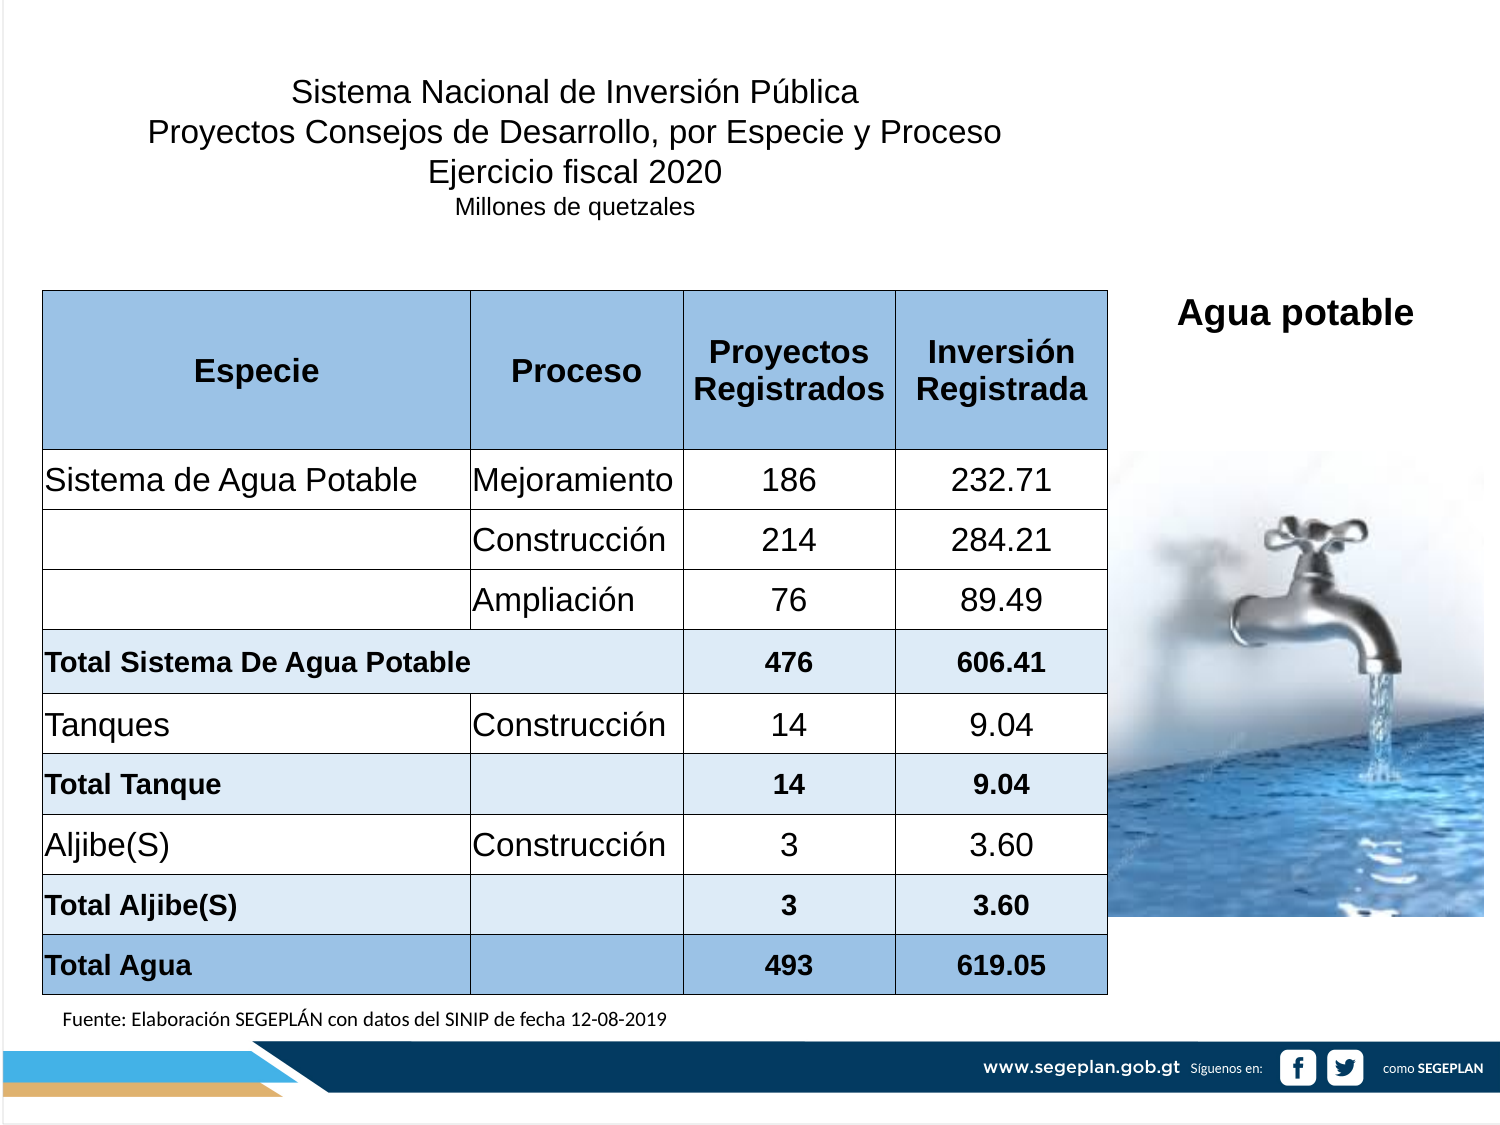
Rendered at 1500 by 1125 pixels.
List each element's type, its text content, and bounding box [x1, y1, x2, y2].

table_cell 619.05 [896, 935, 1107, 994]
table_cell Ampliación [471, 570, 683, 629]
table_cell 3 [684, 875, 895, 934]
table_cell 476 [684, 630, 895, 693]
table_cell [471, 935, 683, 994]
text_box Fuente: Elaboración SEGEPLÁN con datos del SINIP de fecha 12-08-2019 [47, 998, 682, 1038]
table_cell 9.04 [896, 754, 1102, 814]
table_cell [43, 510, 470, 569]
table_cell 3.60 [896, 875, 1107, 934]
table_cell Construcción [471, 510, 683, 569]
table_cell 3.60 [896, 815, 1102, 874]
table_cell 14 [684, 694, 895, 753]
table_cell [471, 875, 683, 934]
table_cell 3 [684, 815, 895, 874]
table_cell 14 [684, 754, 895, 814]
text_box Sistema Nacional de Inversión Pública Proyectos Consejos de Desarrollo, por Especie y Proceso Ejercicio fiscal 2020 Millones de quetzales [42, 63, 1108, 228]
table_cell [471, 754, 683, 814]
table_cell Sistema de Agua Potable [43, 450, 470, 509]
table_header Inversión Registrada [896, 291, 1107, 449]
table_cell 214 [684, 510, 895, 569]
table_cell 76 [684, 570, 895, 629]
table_cell Total Aljibe(S) [43, 875, 470, 934]
table_cell 186 [684, 450, 895, 509]
table_cell [43, 570, 470, 629]
table_header Proyectos Registrados [684, 291, 895, 449]
table_cell 89.49 [896, 570, 1102, 629]
table_cell Construcción [471, 815, 683, 874]
table_cell Aljibe(S) [43, 815, 470, 874]
table_cell 232.71 [896, 450, 1107, 509]
table_cell Total Tanque [43, 754, 470, 814]
text_box Agua potable [1102, 280, 1490, 341]
table_cell Total Sistema De Agua Potable [43, 630, 683, 693]
table_cell 493 [684, 935, 895, 994]
table_cell 284.21 [896, 510, 1102, 569]
picture [0, 0, 1500, 1125]
table_cell 606.41 [896, 630, 1102, 693]
table_cell Construcción [471, 694, 683, 753]
table_cell Mejoramiento [471, 450, 683, 509]
table_header Proceso [471, 291, 683, 449]
table_header Especie [43, 291, 470, 449]
table_cell 9.04 [896, 694, 1102, 753]
table_cell Tanques [43, 694, 470, 753]
table_cell Total Agua [43, 935, 470, 994]
